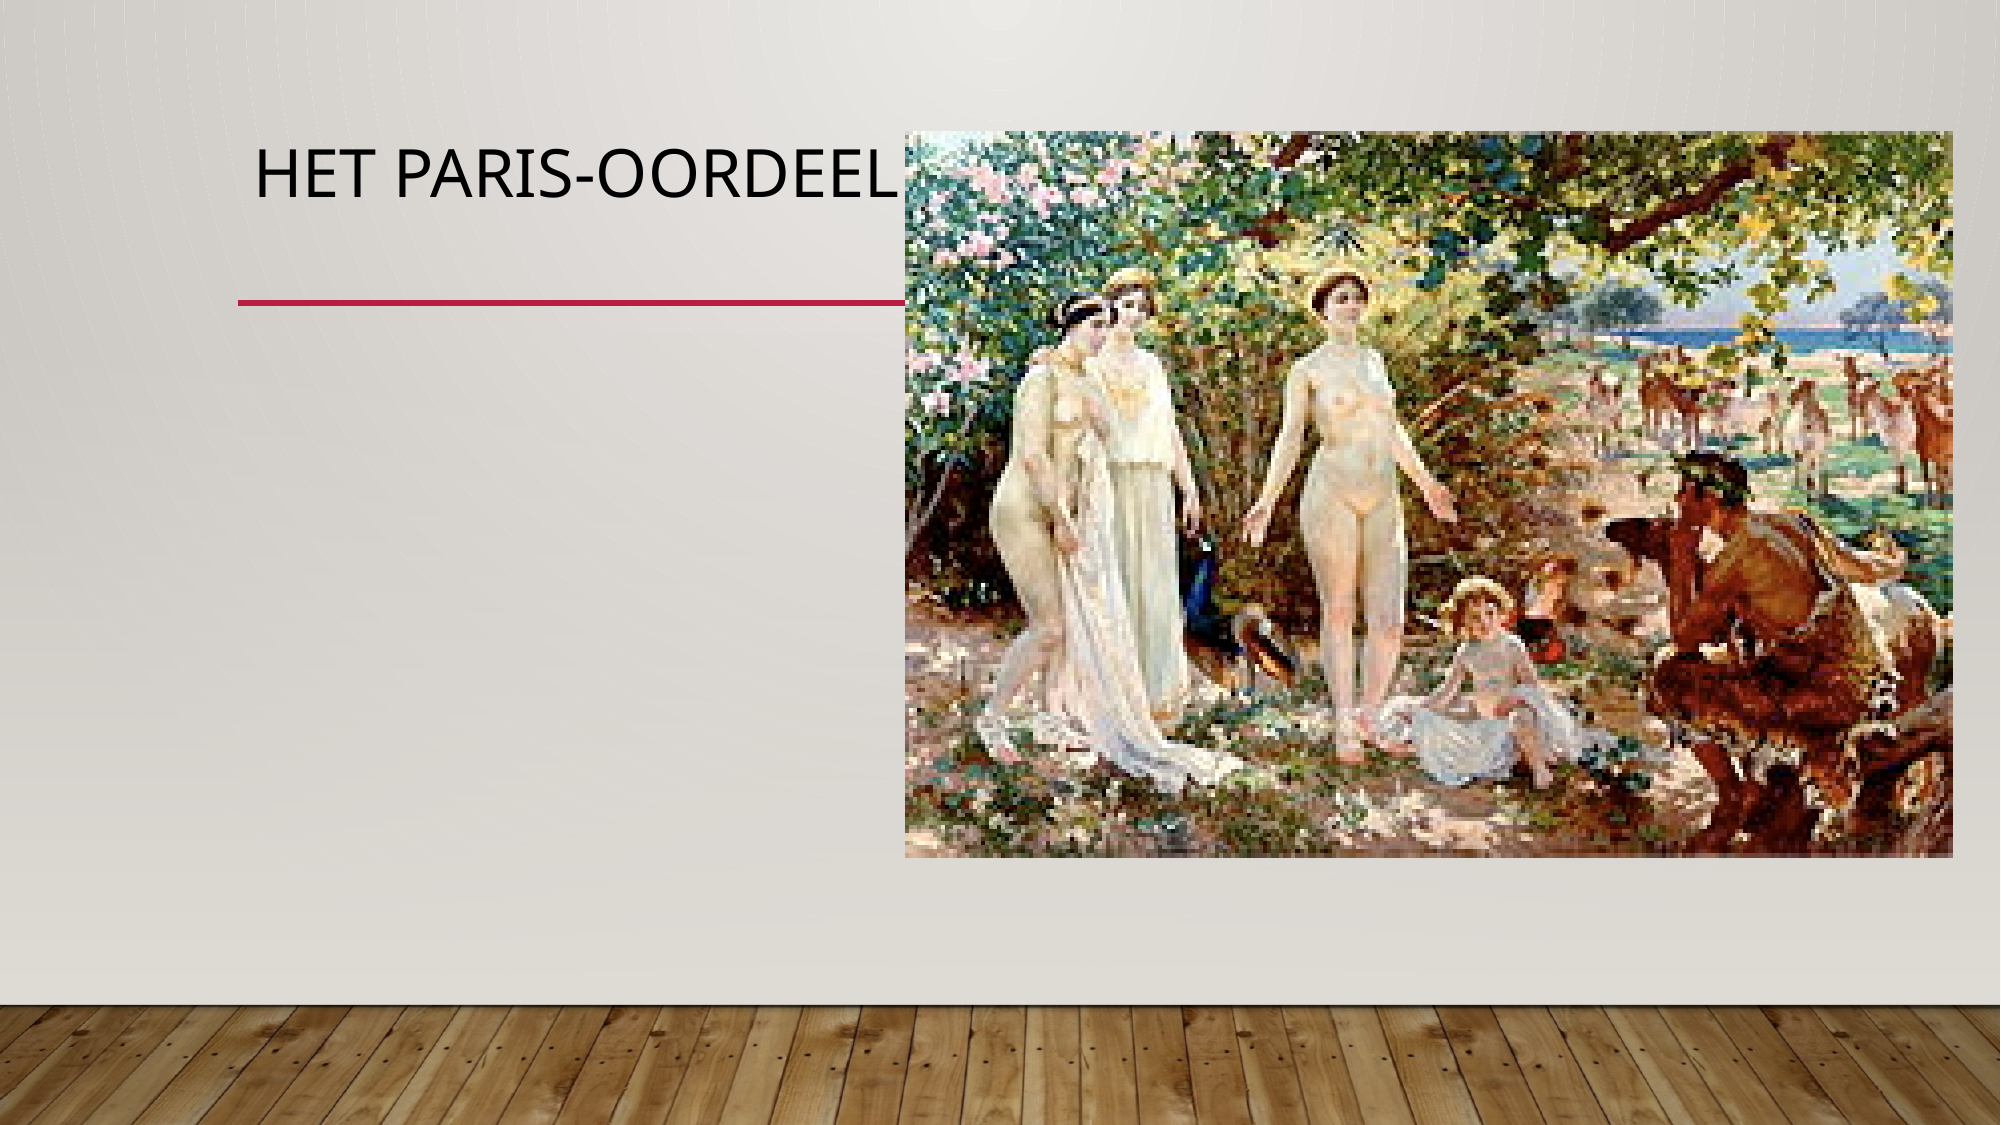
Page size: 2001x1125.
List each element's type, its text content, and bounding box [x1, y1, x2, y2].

picture [0, 1005, 2000, 1125]
title Het Paris-oordeel [238, 131, 904, 305]
picture [904, 131, 1954, 858]
